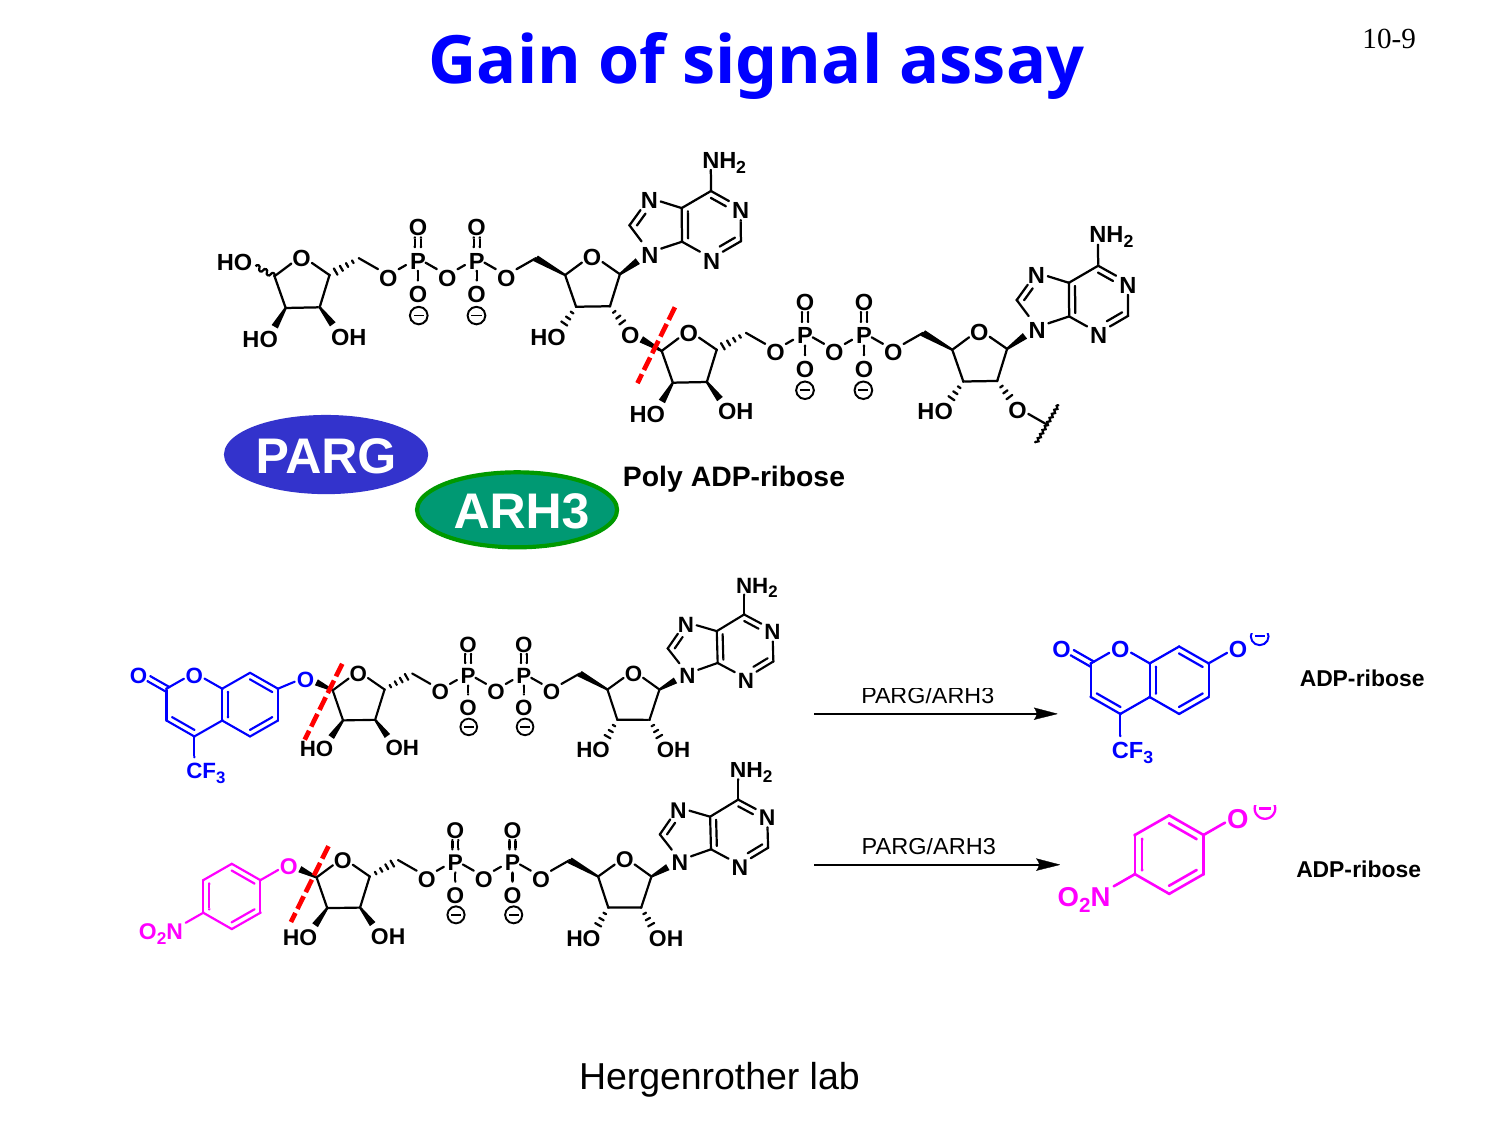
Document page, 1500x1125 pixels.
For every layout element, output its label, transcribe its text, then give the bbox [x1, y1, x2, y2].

text_box Hergenrother lab [564, 1044, 875, 1105]
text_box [1048, 633, 1277, 781]
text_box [637, 307, 676, 384]
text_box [290, 845, 329, 923]
text_box [415, 512, 438, 536]
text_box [304, 663, 343, 740]
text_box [1054, 805, 1286, 932]
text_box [812, 687, 1043, 737]
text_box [212, 143, 1145, 503]
text_box ADP-ribose [1285, 656, 1442, 699]
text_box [125, 574, 788, 796]
text_box [605, 512, 619, 531]
text_box ADP-ribose [1290, 846, 1463, 889]
text_box Gain of signal assay [51, 9, 1463, 105]
text_box ARH3 [438, 512, 605, 547]
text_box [134, 762, 783, 963]
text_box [812, 838, 1049, 888]
